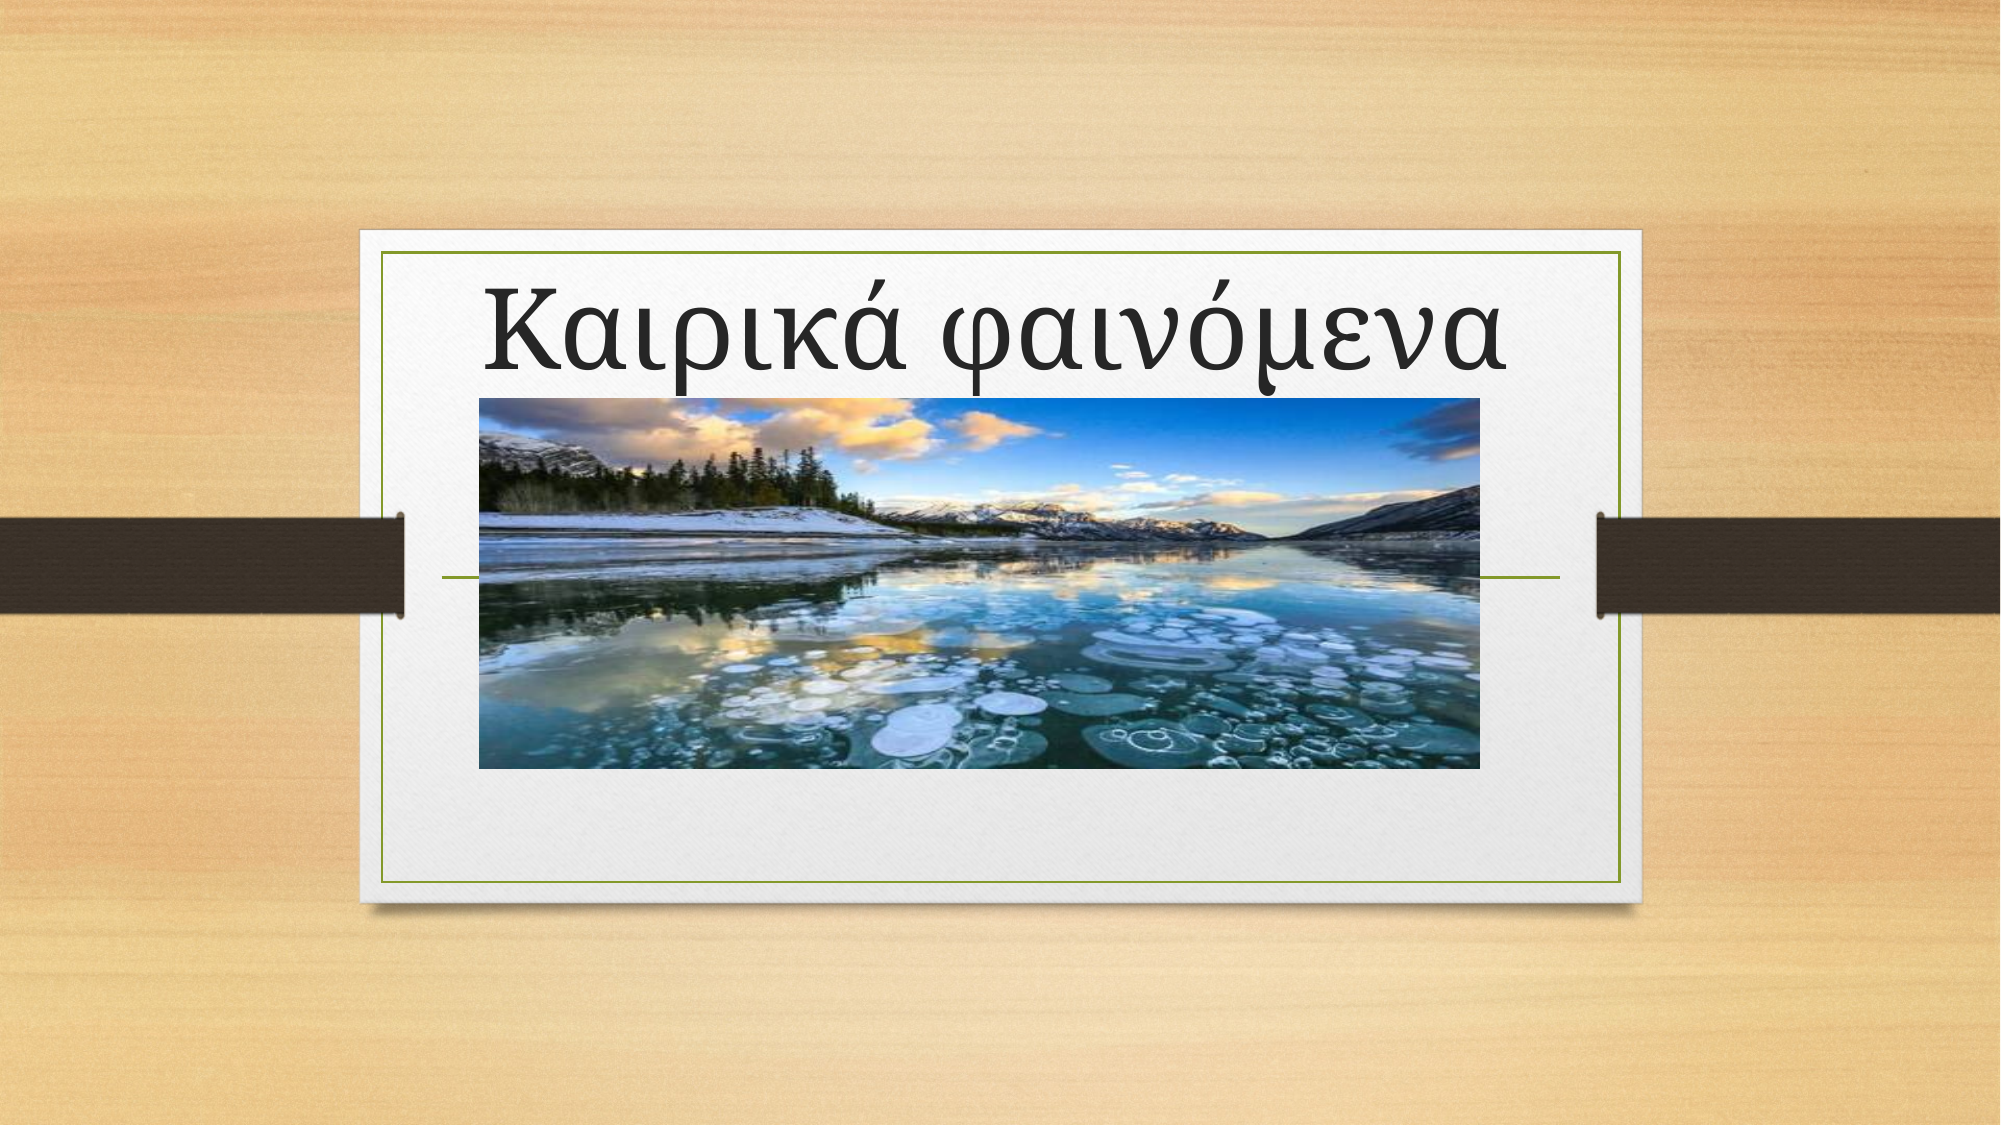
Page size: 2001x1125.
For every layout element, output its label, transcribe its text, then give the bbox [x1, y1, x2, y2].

title Καιρικά φαινόμενα [436, 240, 1555, 400]
picture [0, 0, 2001, 1125]
